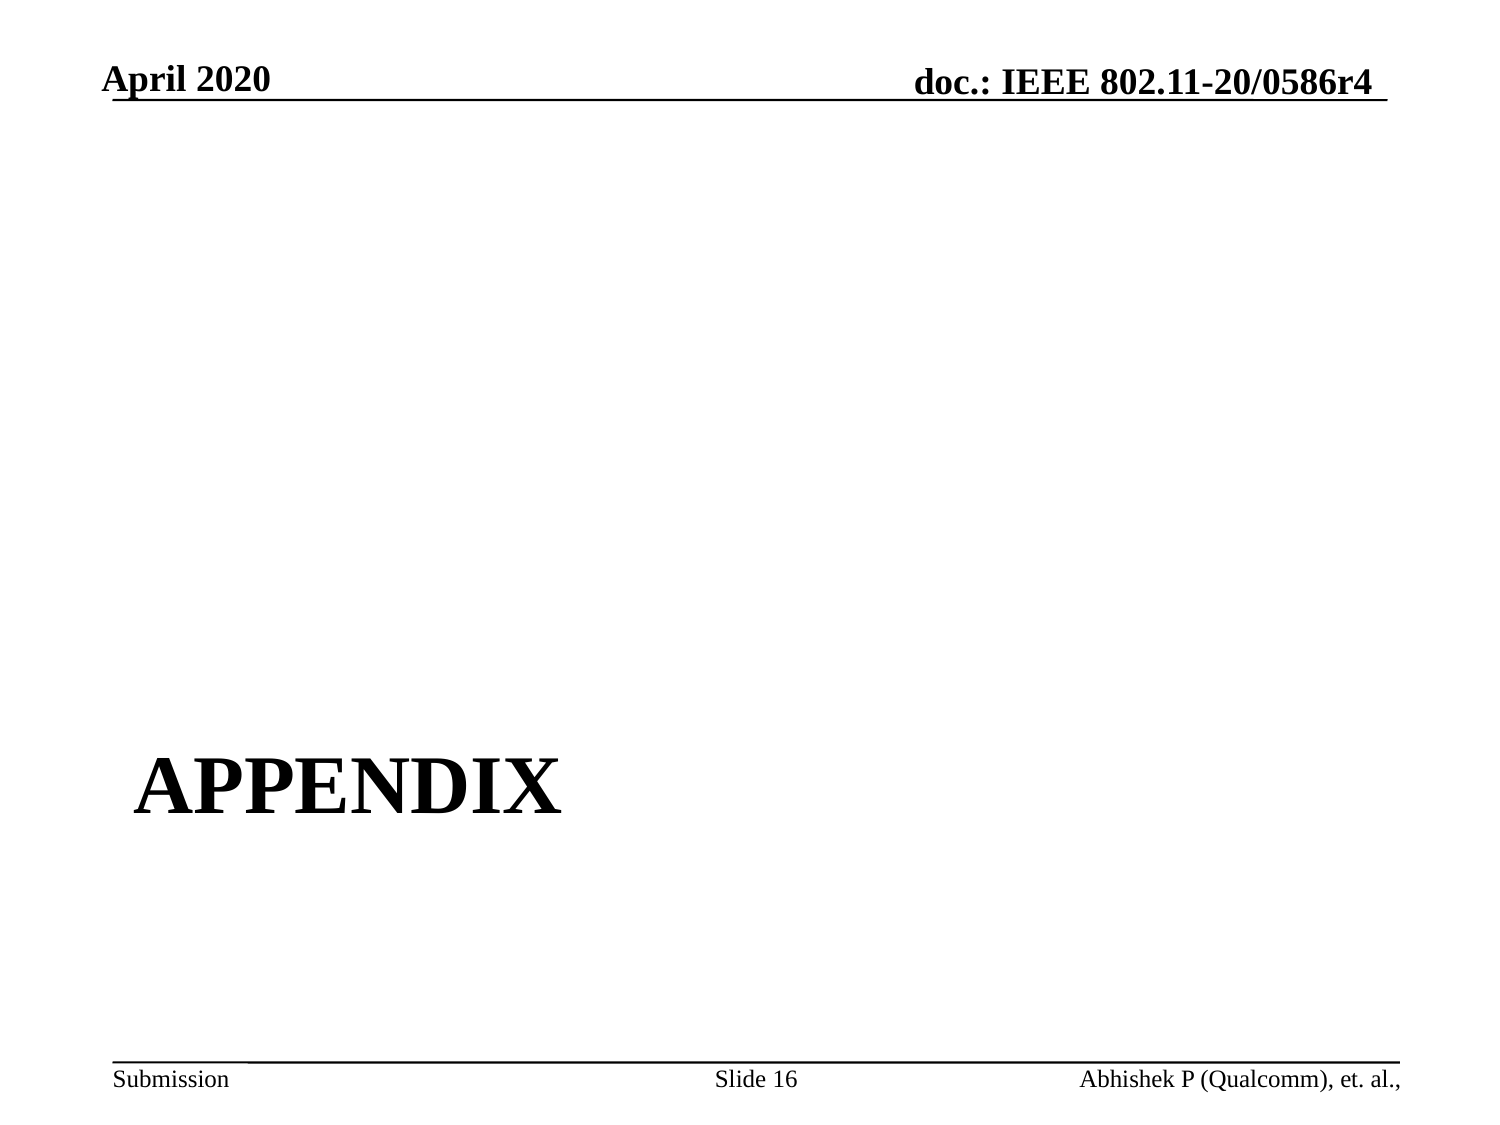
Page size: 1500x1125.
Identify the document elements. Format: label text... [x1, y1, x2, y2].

footer Abhishek P (Qualcomm), et. al., [949, 1061, 1402, 1093]
slide_number Slide 16 [712, 1061, 801, 1093]
title Appendix [118, 722, 1394, 947]
